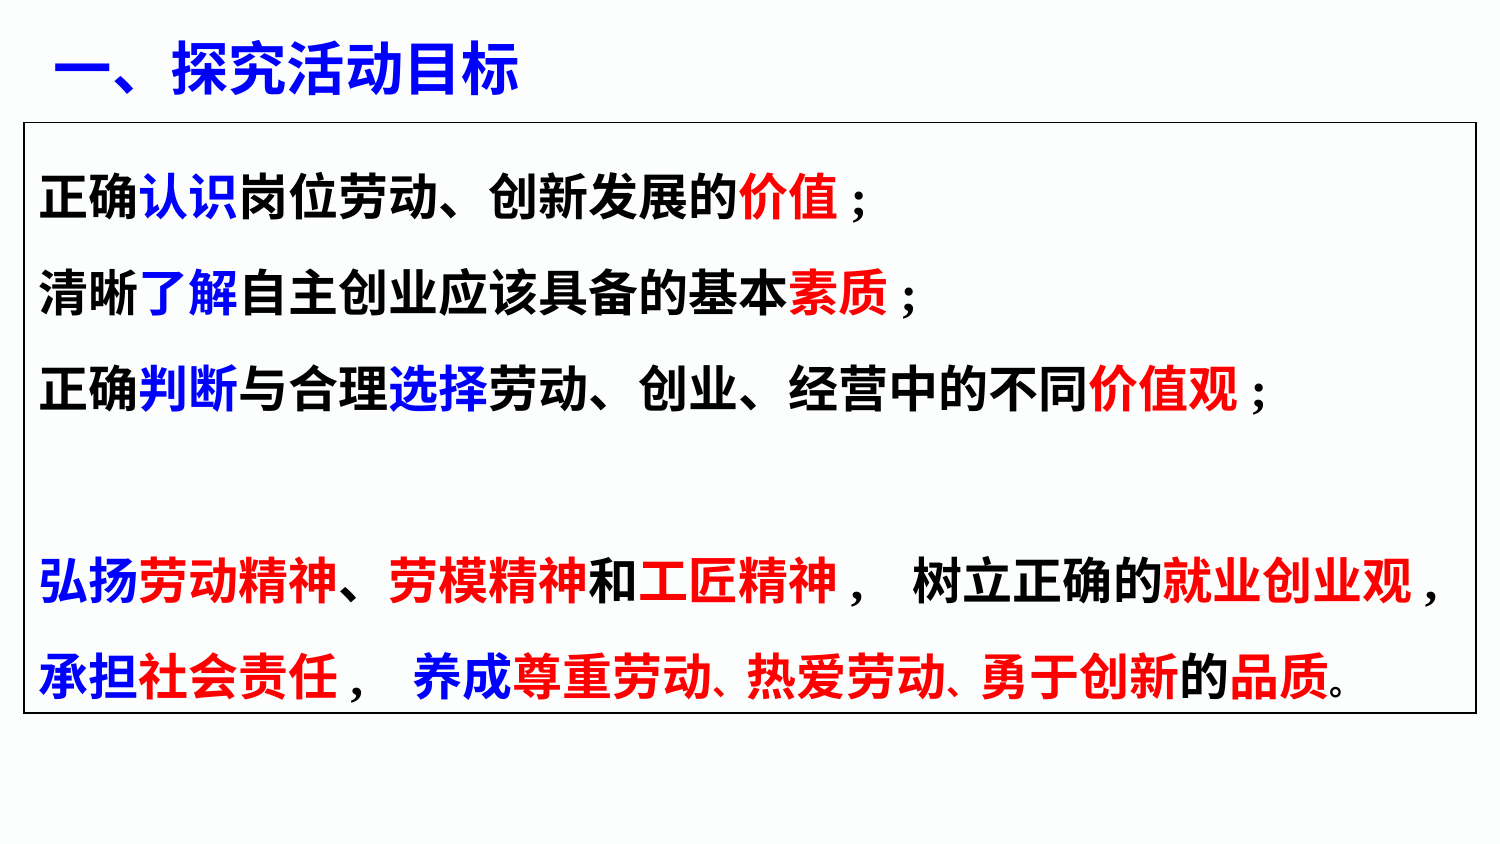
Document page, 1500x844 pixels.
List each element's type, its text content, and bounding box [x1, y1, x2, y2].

text_box 一、探究活动目标 [39, 24, 718, 109]
text_box 正确认识岗位劳动、创新发展的价值; 清晰了解自主创业应该具备的基本素质; 正确判断与合理选择劳动、创业、经营中的不同价值观; 弘扬劳动精神、劳模精神和工匠精神, 树立正确的就业创业观, 承担社会责任, 养成尊重劳动、热爱劳动、勇于创新的品质。 [23, 122, 1477, 714]
